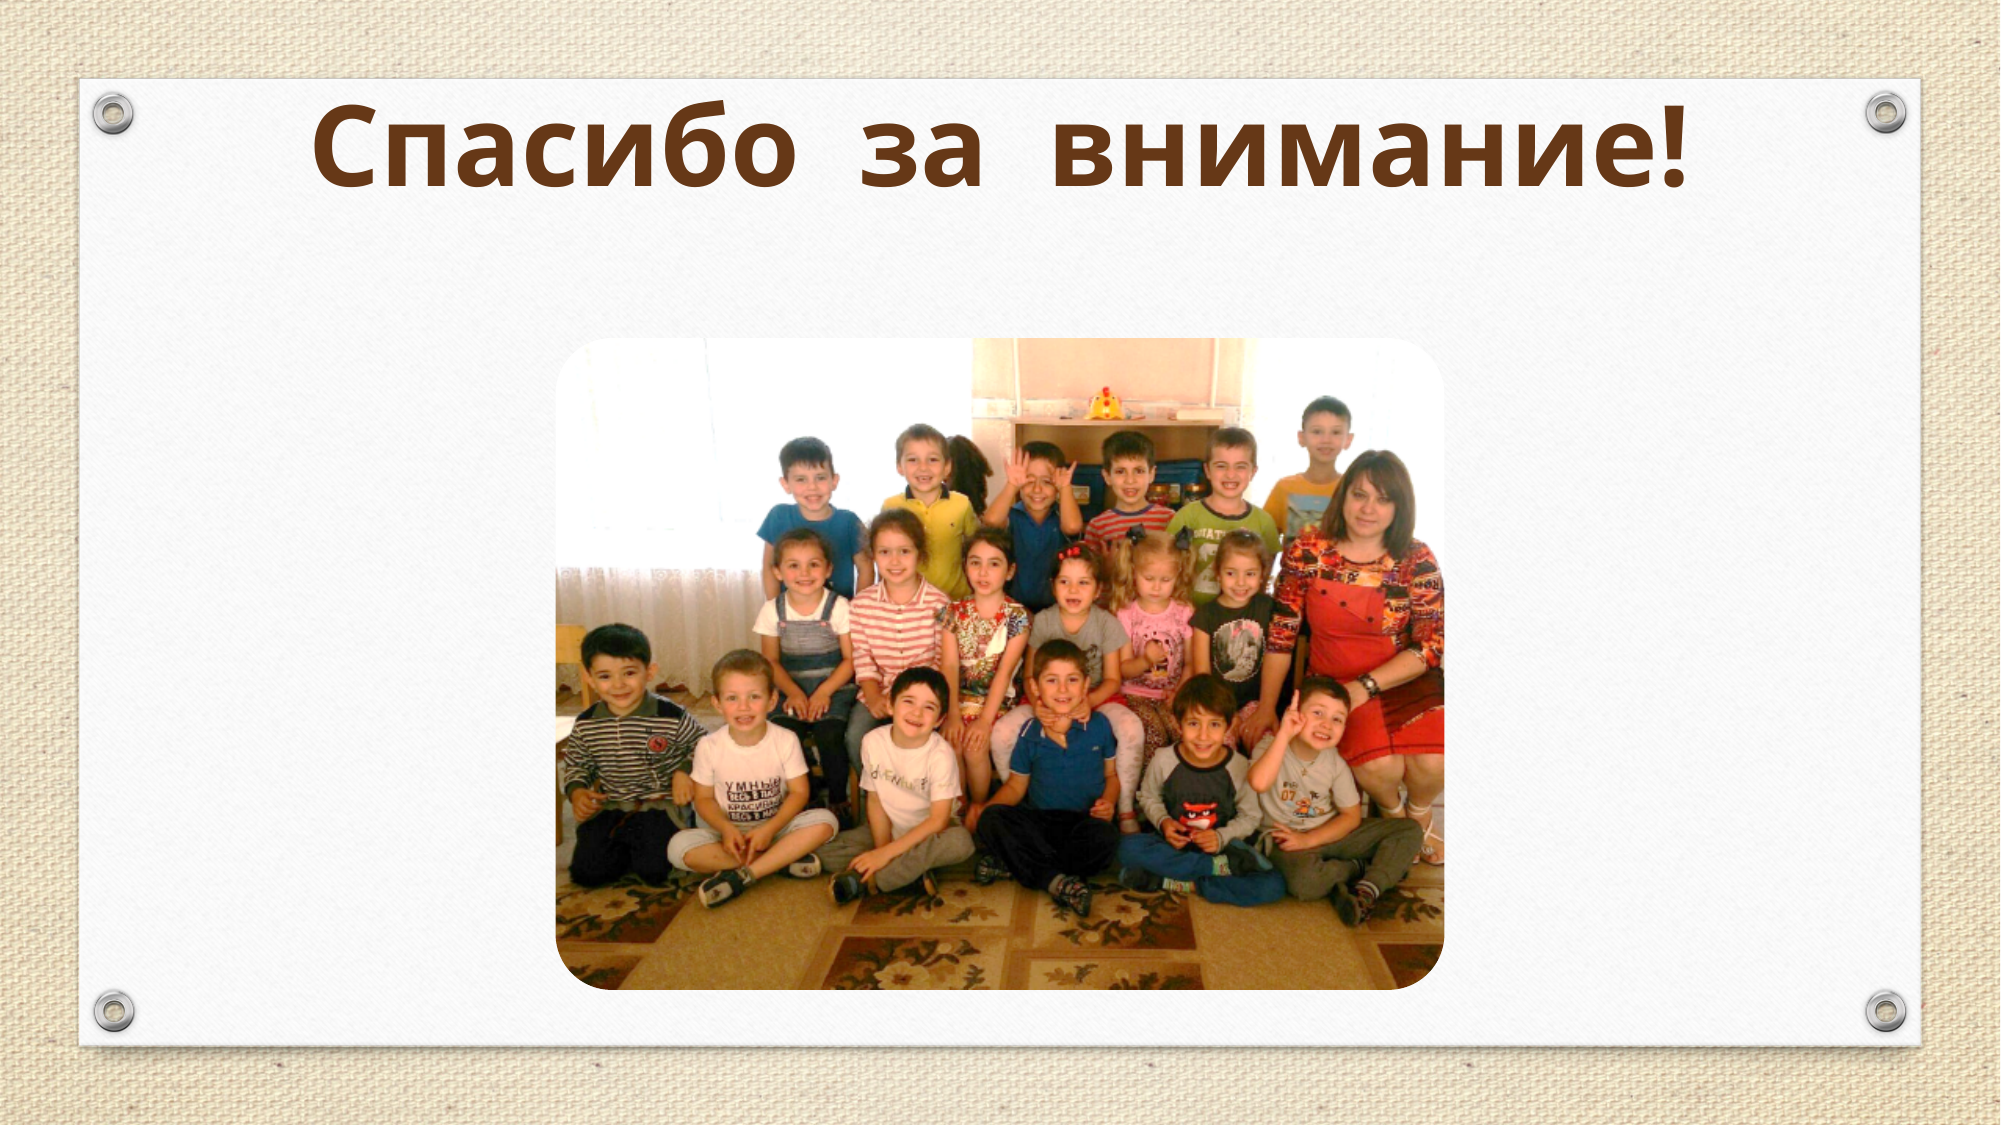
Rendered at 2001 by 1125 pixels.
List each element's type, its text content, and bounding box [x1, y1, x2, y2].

picture [0, 0, 2001, 1125]
text_box Спасибо за внимание! [267, 66, 1733, 217]
